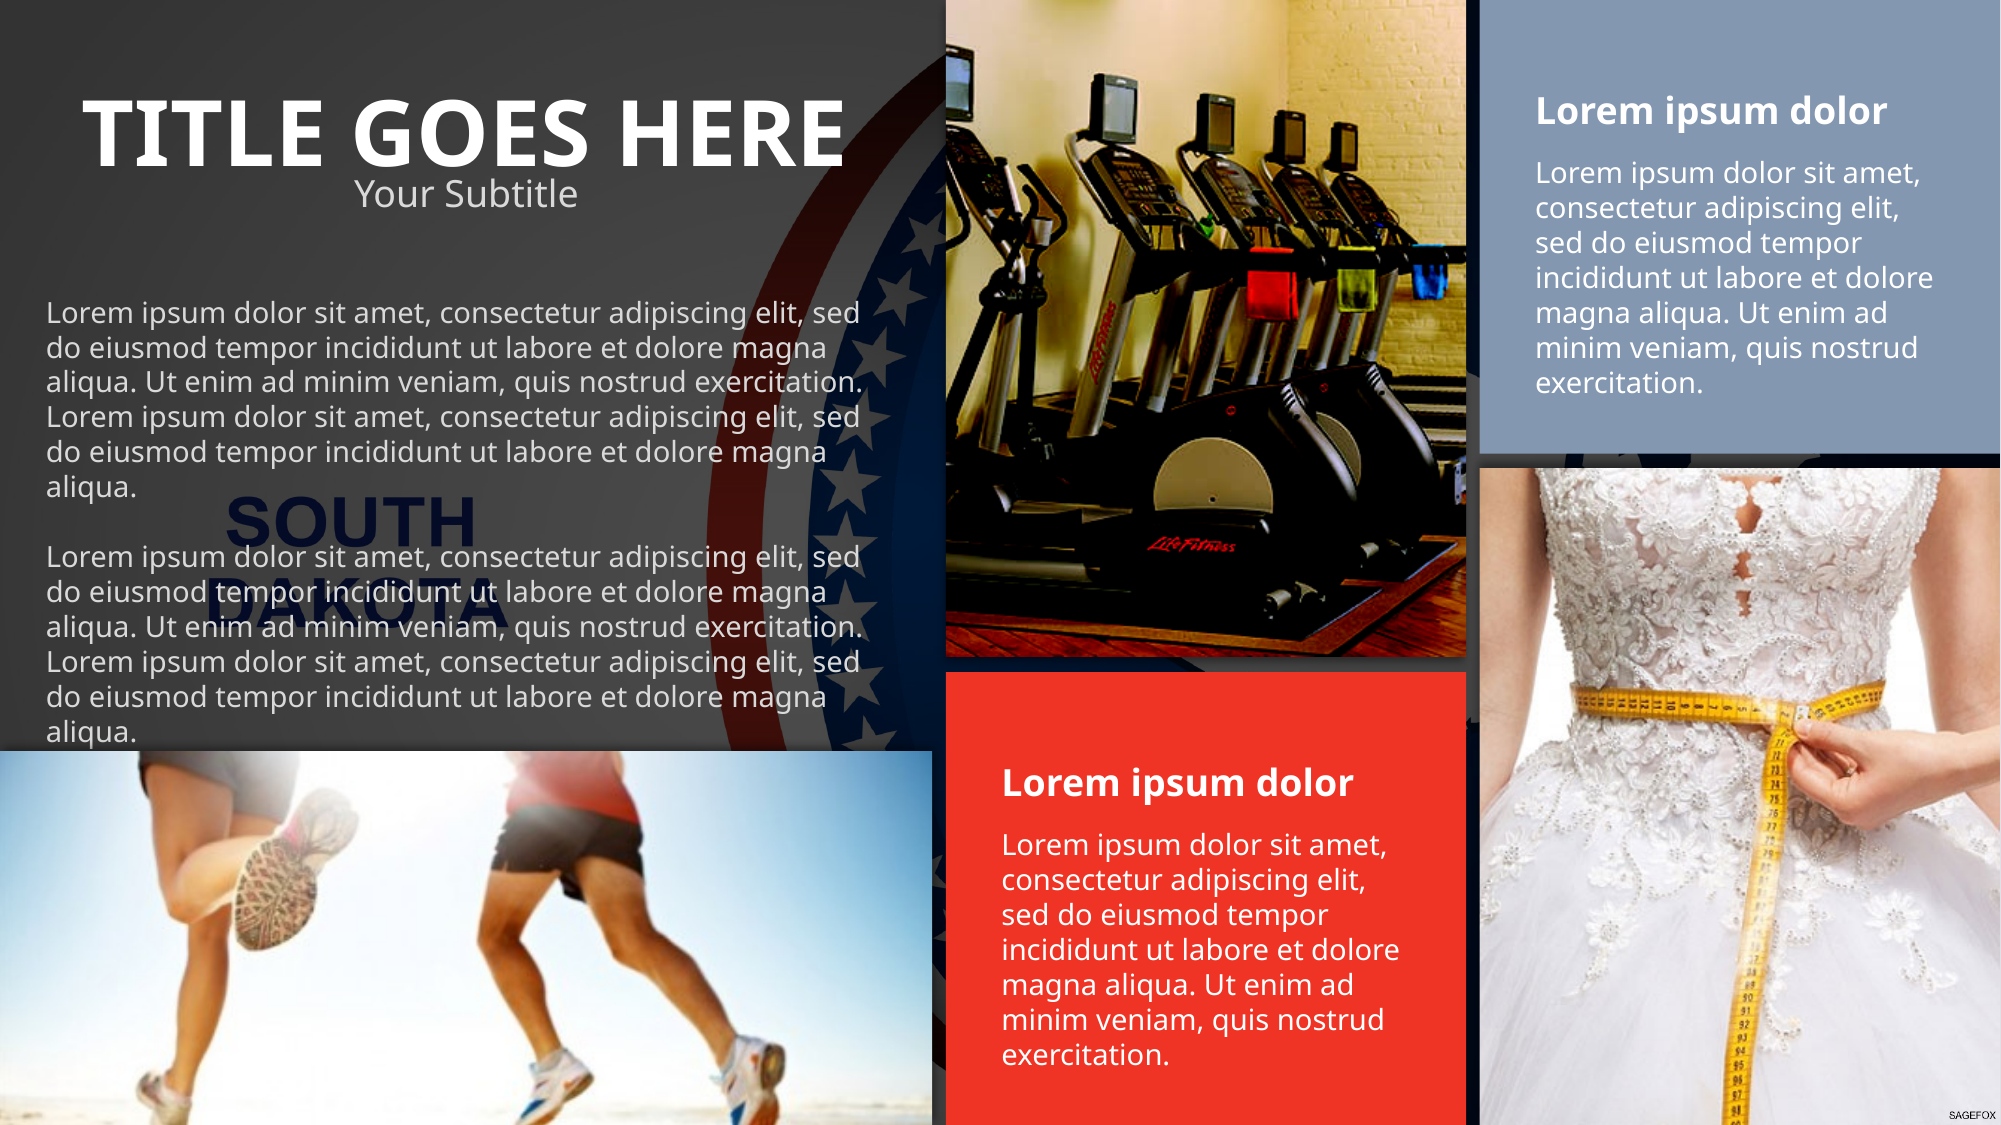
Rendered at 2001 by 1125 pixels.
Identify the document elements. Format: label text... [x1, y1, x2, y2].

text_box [13, 66, 918, 224]
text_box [1520, 79, 1960, 375]
text_box [1479, 0, 2000, 455]
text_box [986, 751, 1426, 1047]
text_box [0, 751, 933, 1125]
text_box Lorem ipsum dolor sit amet, consectetur adipiscing elit, sed do eiusmod tempor incididunt ut labore et dolore magna aliqua. Ut enim ad minim veniam, quis nostrud exercitation. Lorem ipsum dolor sit amet, consectetur adipiscing elit, sed do eiusmod tempor incididunt ut labore et dolore magna aliqua. Lorem ipsum dolor sit amet, consectetur adipiscing elit, sed do eiusmod tempor incididunt ut labore et dolore magna aliqua. Ut enim ad minim veniam, quis nostrud exercitation. Lorem ipsum dolor sit amet, consectetur adipiscing elit, sed do eiusmod tempor incididunt ut labore et dolore magna aliqua. [31, 286, 918, 741]
text_box [945, 0, 1467, 657]
text_box [945, 671, 1467, 1125]
text_box [1479, 468, 2000, 1125]
picture [0, 0, 2001, 1125]
